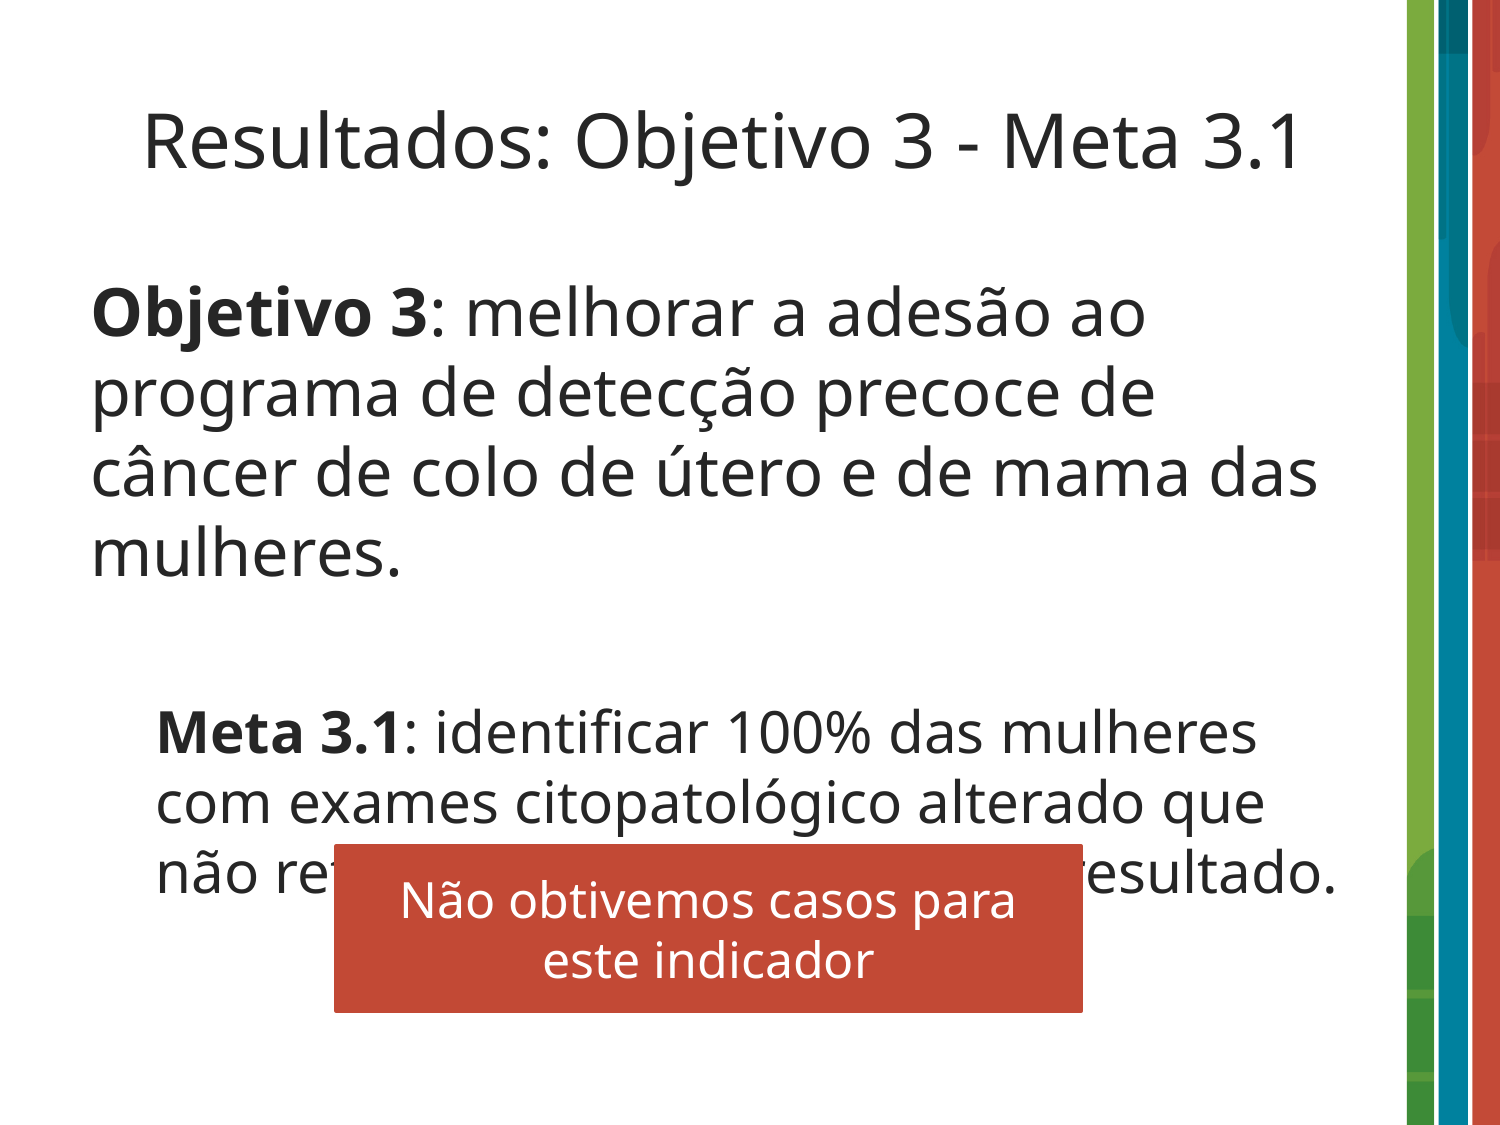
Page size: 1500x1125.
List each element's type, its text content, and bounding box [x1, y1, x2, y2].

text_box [336, 845, 1081, 1012]
picture [0, 0, 1500, 1125]
list Objetivo 3: melhorar a adesão ao programa de detecção precoce de câncer de colo de útero e de mama das mulheres. Meta 3.1: identificar 100% das mulheres com exames citopatológico alterado que não retornaram para conhecer o resultado. [75, 262, 1376, 1005]
title Resultados: Objetivo 3 - Meta 3.1 [75, 45, 1376, 233]
